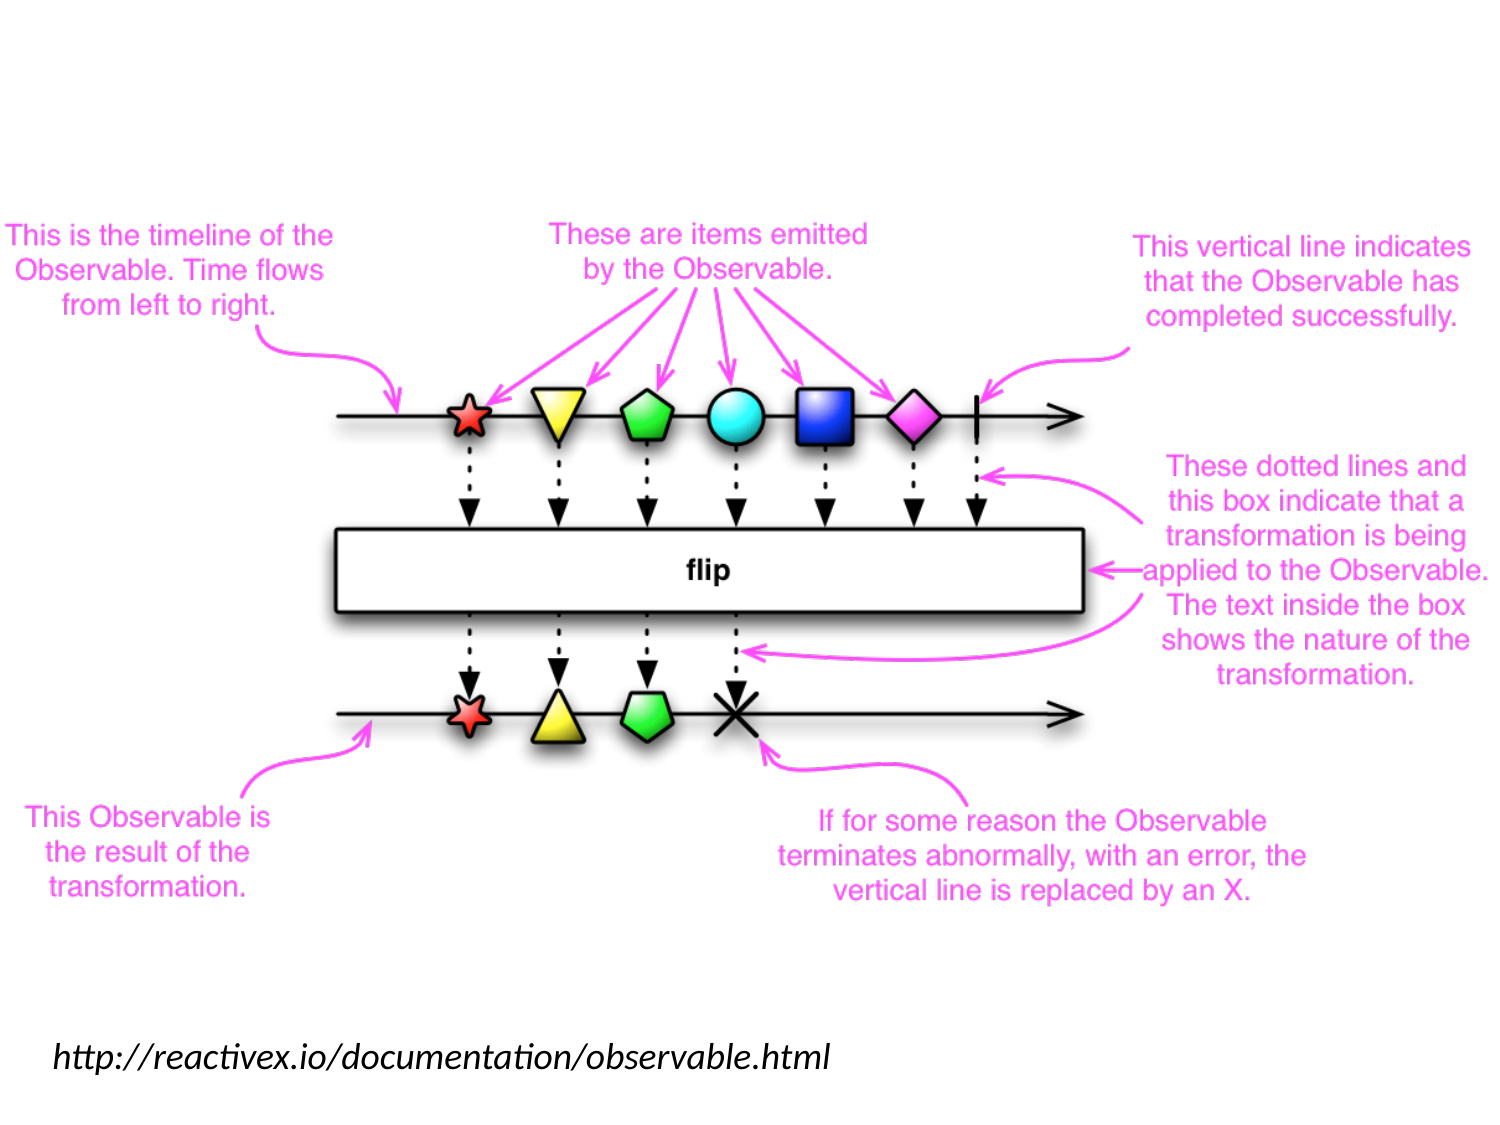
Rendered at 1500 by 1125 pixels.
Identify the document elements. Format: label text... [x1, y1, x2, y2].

text_box http://reactivex.io/documentation/observable.html [37, 1024, 1338, 1085]
picture [0, 208, 1500, 916]
